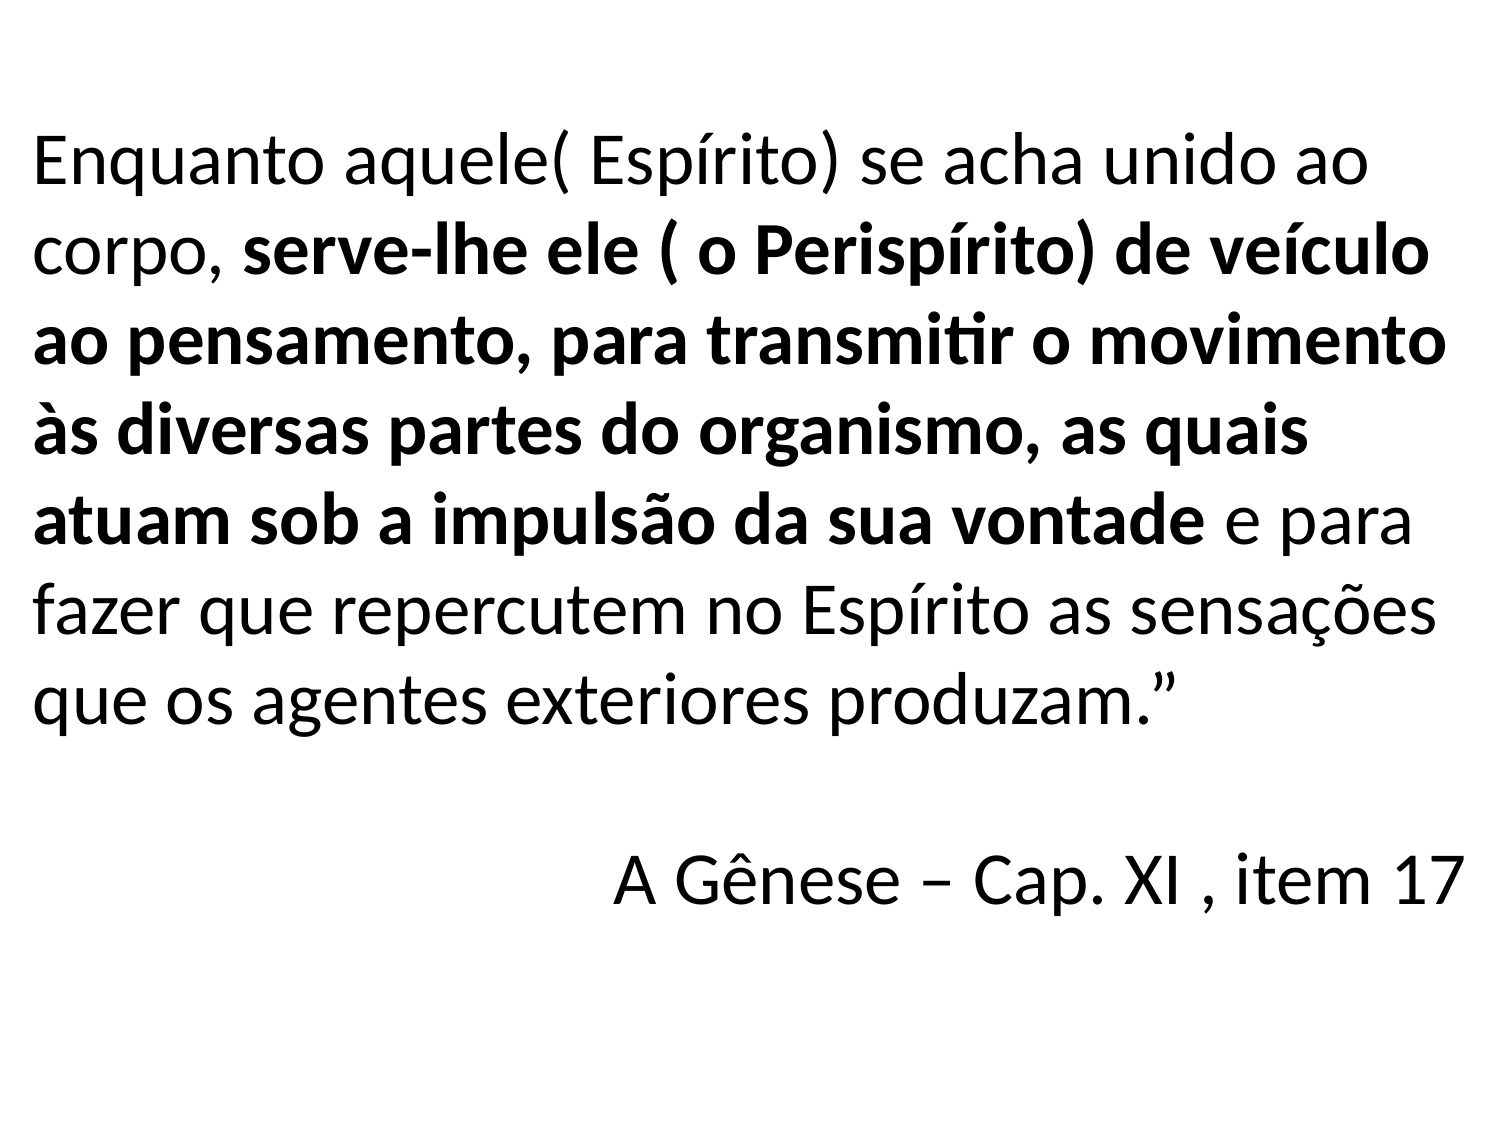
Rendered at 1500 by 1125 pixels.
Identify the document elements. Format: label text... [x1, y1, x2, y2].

text_box Enquanto aquele( Espírito) se acha unido ao corpo, serve-lhe ele ( o Perispírito) de veículo ao pensamento, para transmitir o movimento às diversas partes do organismo, as quais atuam sob a impulsão da sua vontade e para fazer que repercutem no Espírito as sensações que os agentes exteriores produzam.” A Gênese – Cap. XI , item 17 [17, 101, 1483, 981]
